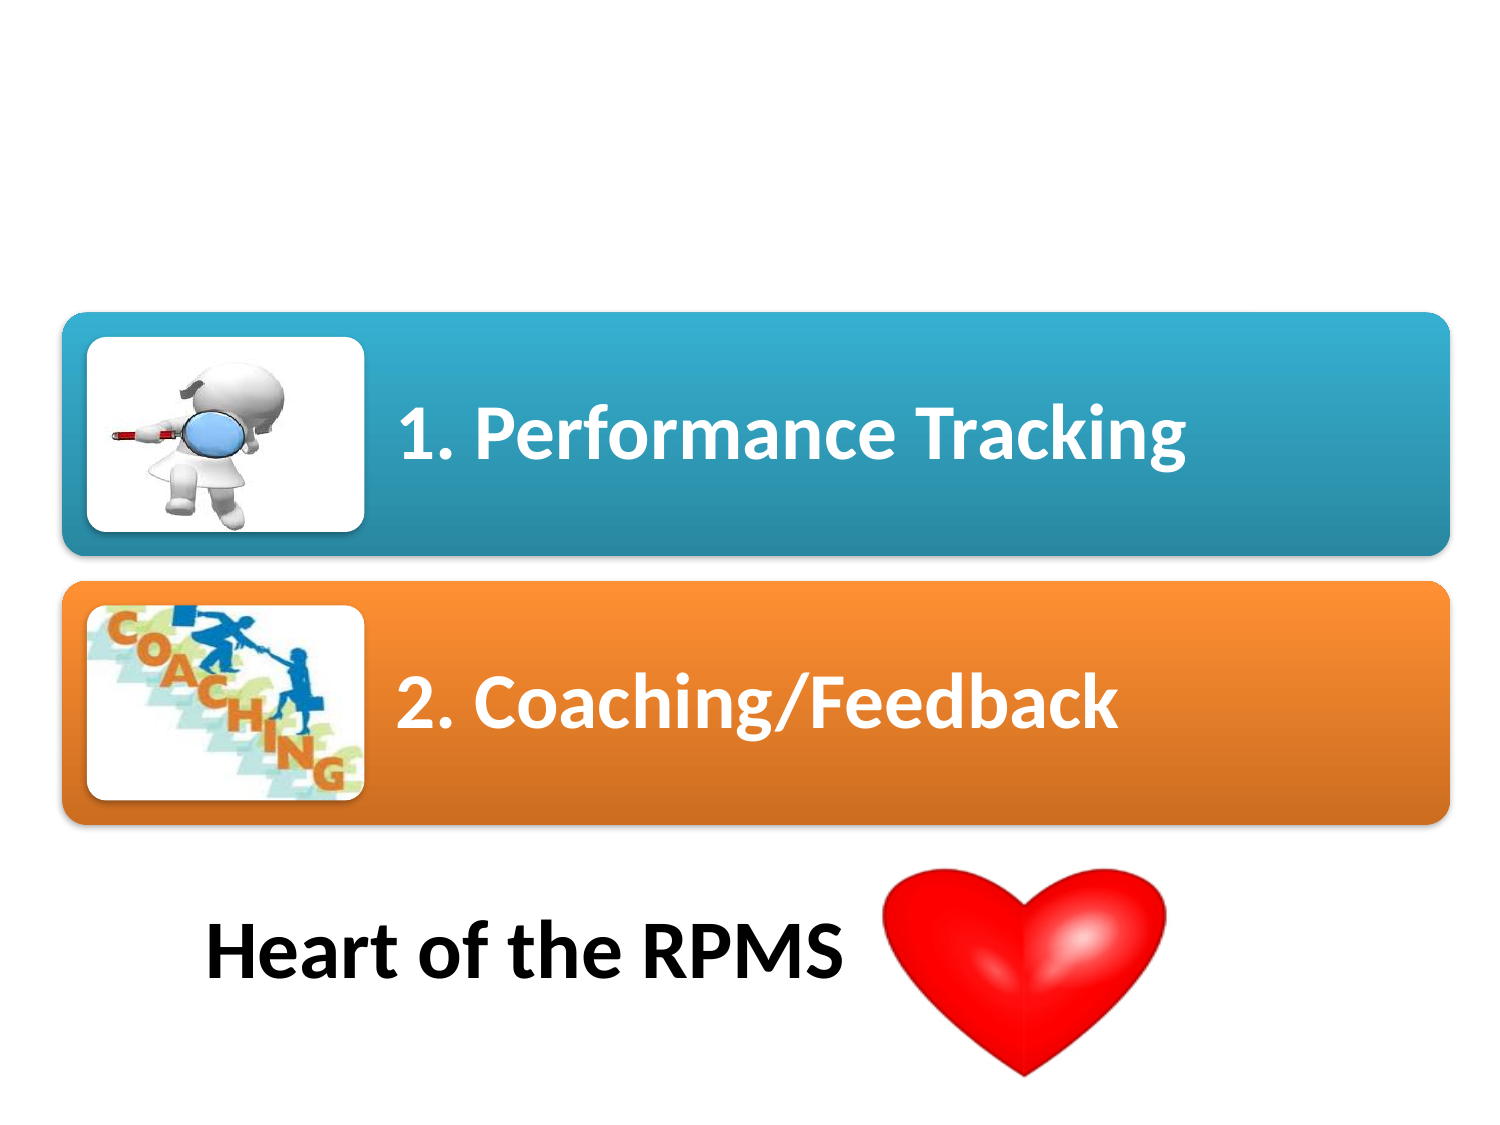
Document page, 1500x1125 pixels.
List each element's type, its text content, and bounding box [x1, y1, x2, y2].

text_box Heart of the RPMS [190, 887, 879, 1103]
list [62, 312, 1451, 826]
picture [874, 863, 1176, 1082]
